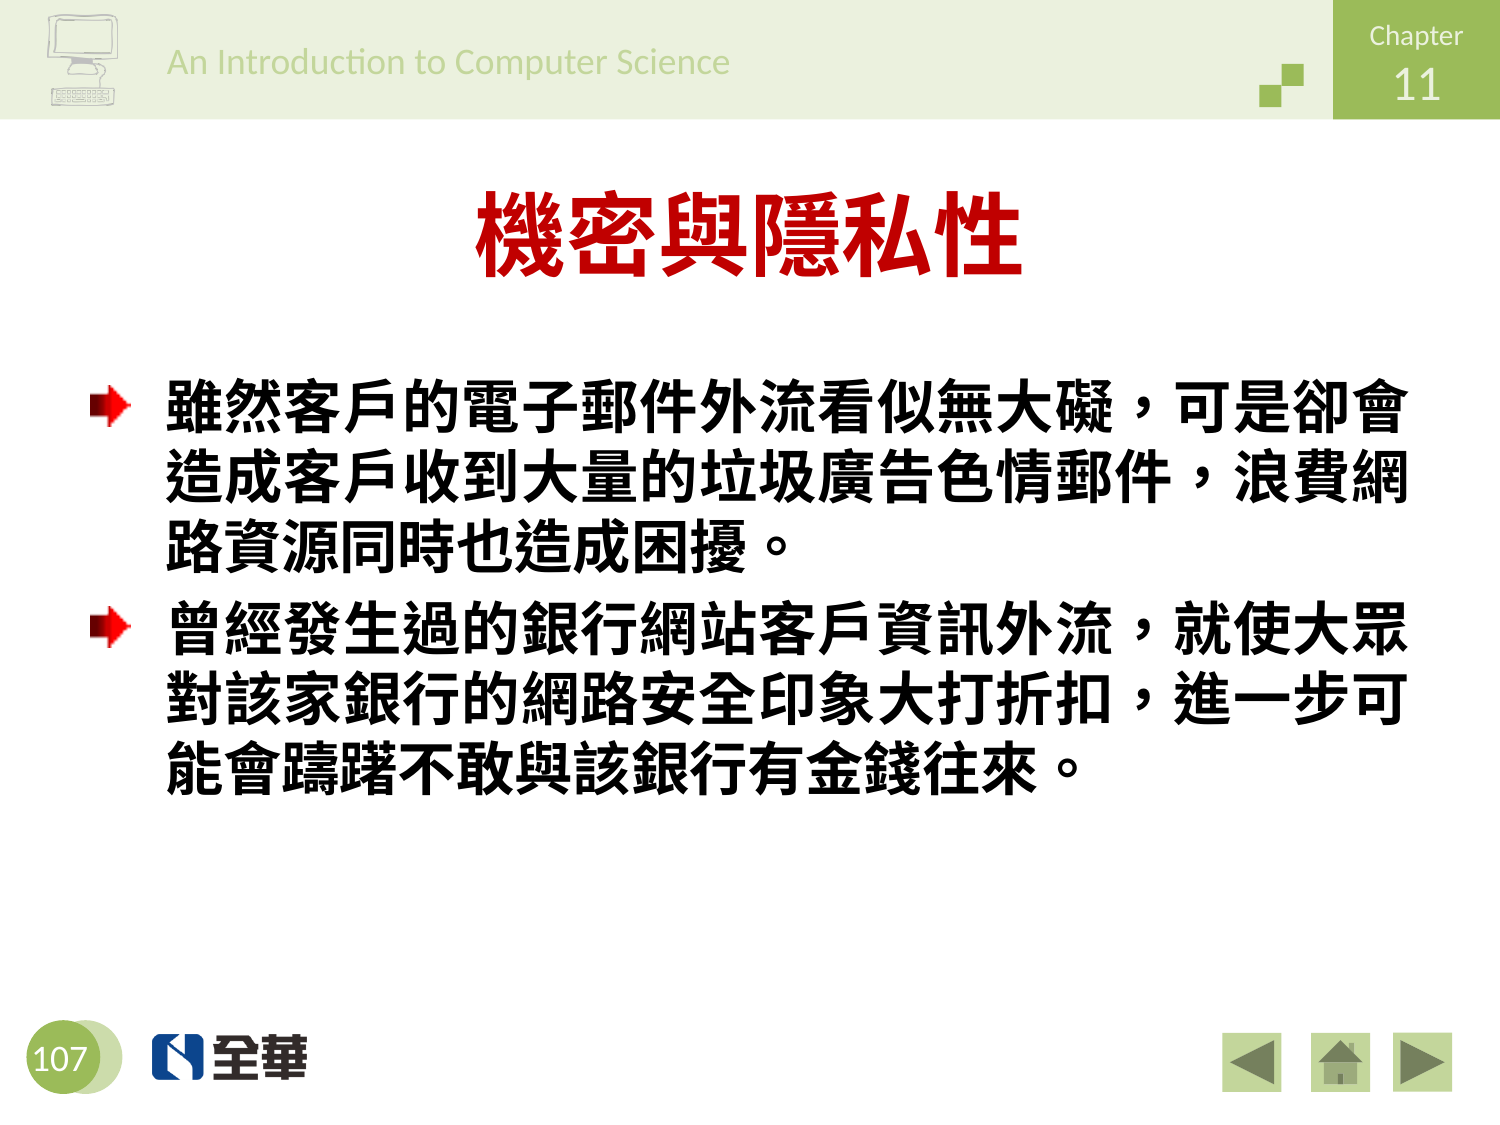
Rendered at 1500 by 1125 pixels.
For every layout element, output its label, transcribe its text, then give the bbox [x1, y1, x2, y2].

picture [90, 606, 131, 648]
picture [152, 1034, 307, 1080]
picture [47, 14, 118, 106]
picture [90, 385, 131, 427]
list 雖然客戶的電子郵件外流看似無大礙，可是卻會造成客戶收到大量的垃圾廣告色情郵件，浪費網路資源同時也造成困擾。 曾經發生過的銀行網站客戶資訊外流，就使大眾對該家銀行的網路安全印象大打折扣，進一步可能會躊躇不敢與該銀行有金錢往來。 [75, 363, 1425, 1005]
title 機密與隱私性 [75, 138, 1425, 327]
